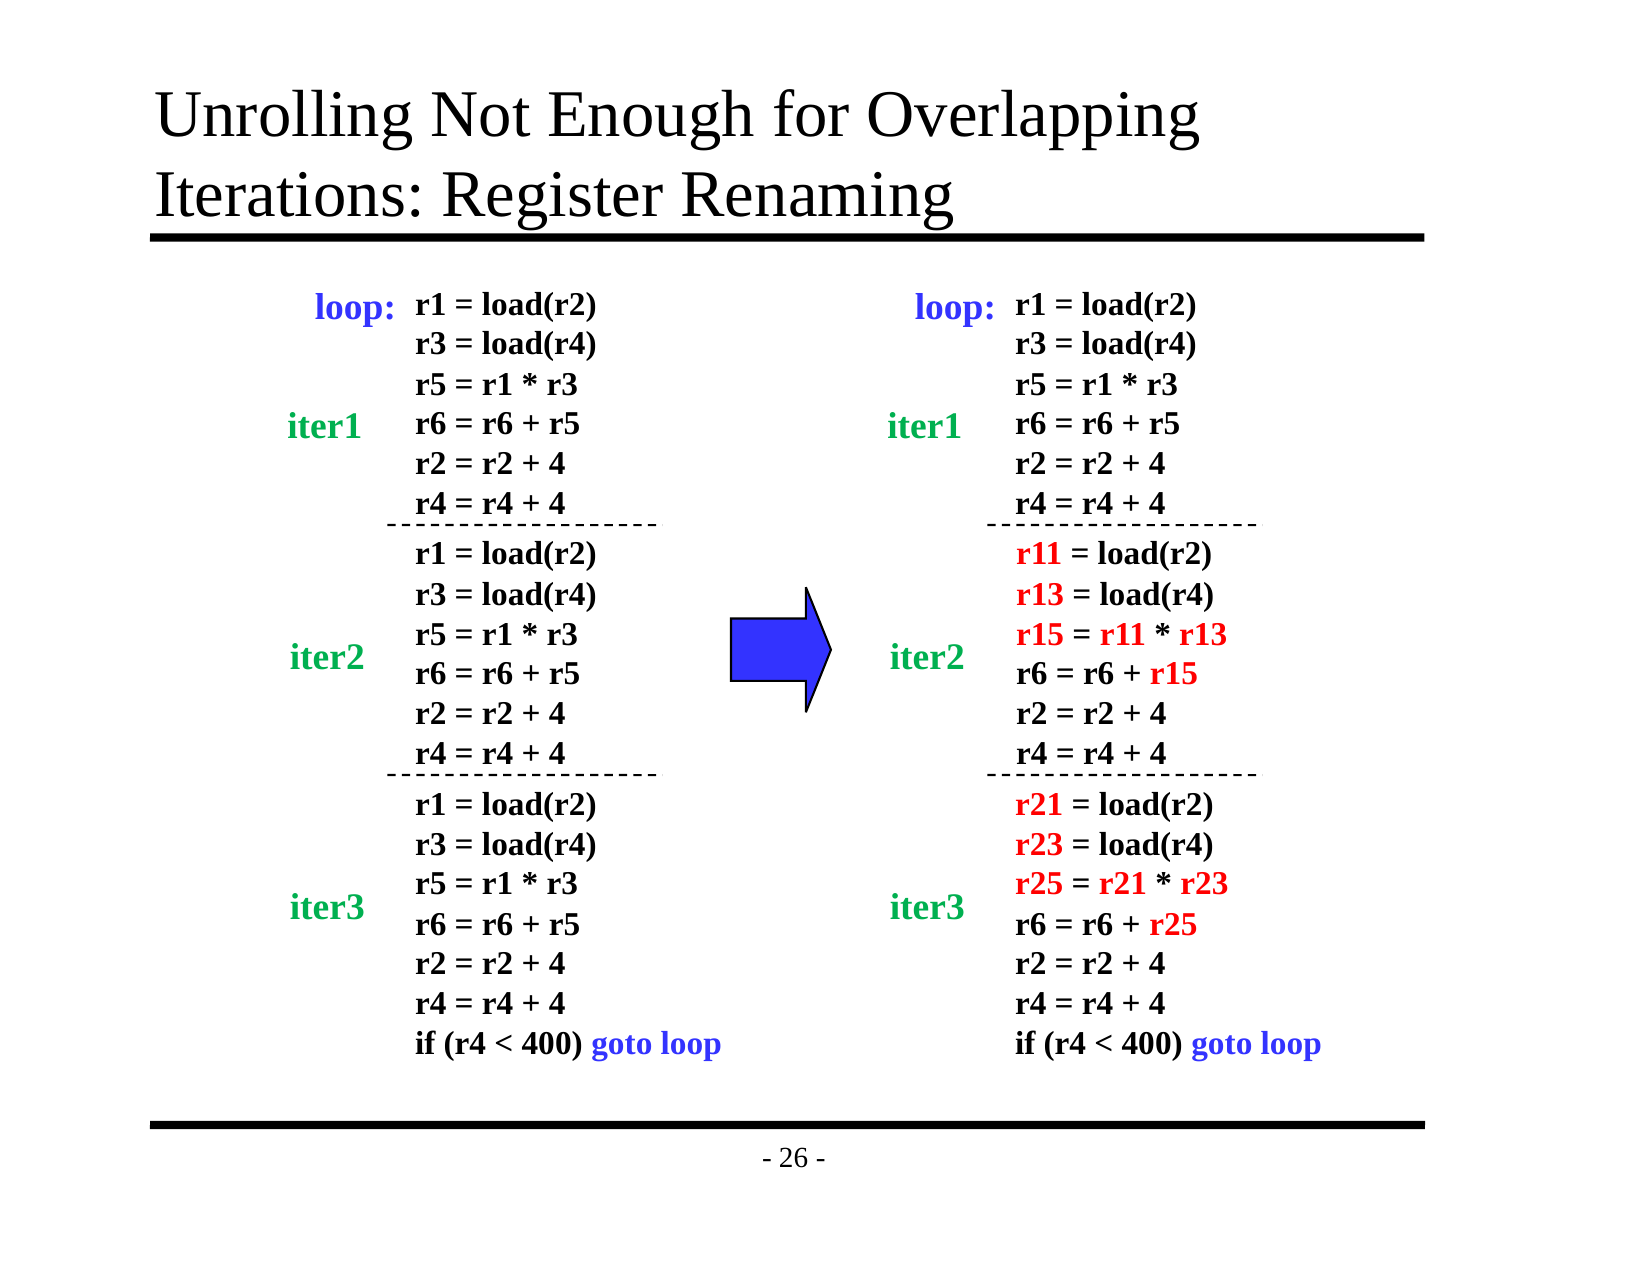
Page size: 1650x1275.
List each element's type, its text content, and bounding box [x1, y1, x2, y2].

text_box iter2 [875, 624, 981, 685]
text_box r21 = load(r2) r23 = load(r4) r25 = r21 * r23 r6 = r6 + r25 r2 = r2 + 4 r4 = r4 + 4 if (r4 < 400) goto loop [1000, 774, 1337, 1069]
text_box r1 = load(r2) r3 = load(r4) r5 = r1 * r3 r6 = r6 + r5 r2 = r2 + 4 r4 = r4 + 4 [1000, 274, 1212, 525]
text_box [730, 587, 831, 713]
text_box iter2 [275, 624, 381, 685]
text_box iter1 [272, 393, 378, 454]
text_box loop: [900, 274, 1012, 335]
text_box r1 = load(r2) r3 = load(r4) r5 = r1 * r3 r6 = r6 + r5 r2 = r2 + 4 r4 = r4 + 4 if (r4 < 400) goto loop [400, 774, 737, 1069]
text_box iter3 [875, 874, 981, 935]
text_box r1 = load(r2) r3 = load(r4) r5 = r1 * r3 r6 = r6 + r5 r2 = r2 + 4 r4 = r4 + 4 [400, 274, 612, 524]
text_box iter1 [872, 393, 978, 454]
text_box r1 = load(r2) r3 = load(r4) r5 = r1 * r3 r6 = r6 + r5 r2 = r2 + 4 r4 = r4 + 4 [400, 524, 612, 774]
text_box r11 = load(r2) r13 = load(r4) r15 = r11 * r13 r6 = r6 + r15 r2 = r2 + 4 r4 = r4 + 4 [1001, 524, 1243, 774]
text_box loop: [300, 274, 412, 335]
text_box iter3 [275, 874, 381, 935]
title Unrolling Not Enough for Overlapping Iterations: Register Renaming [137, 137, 1413, 239]
